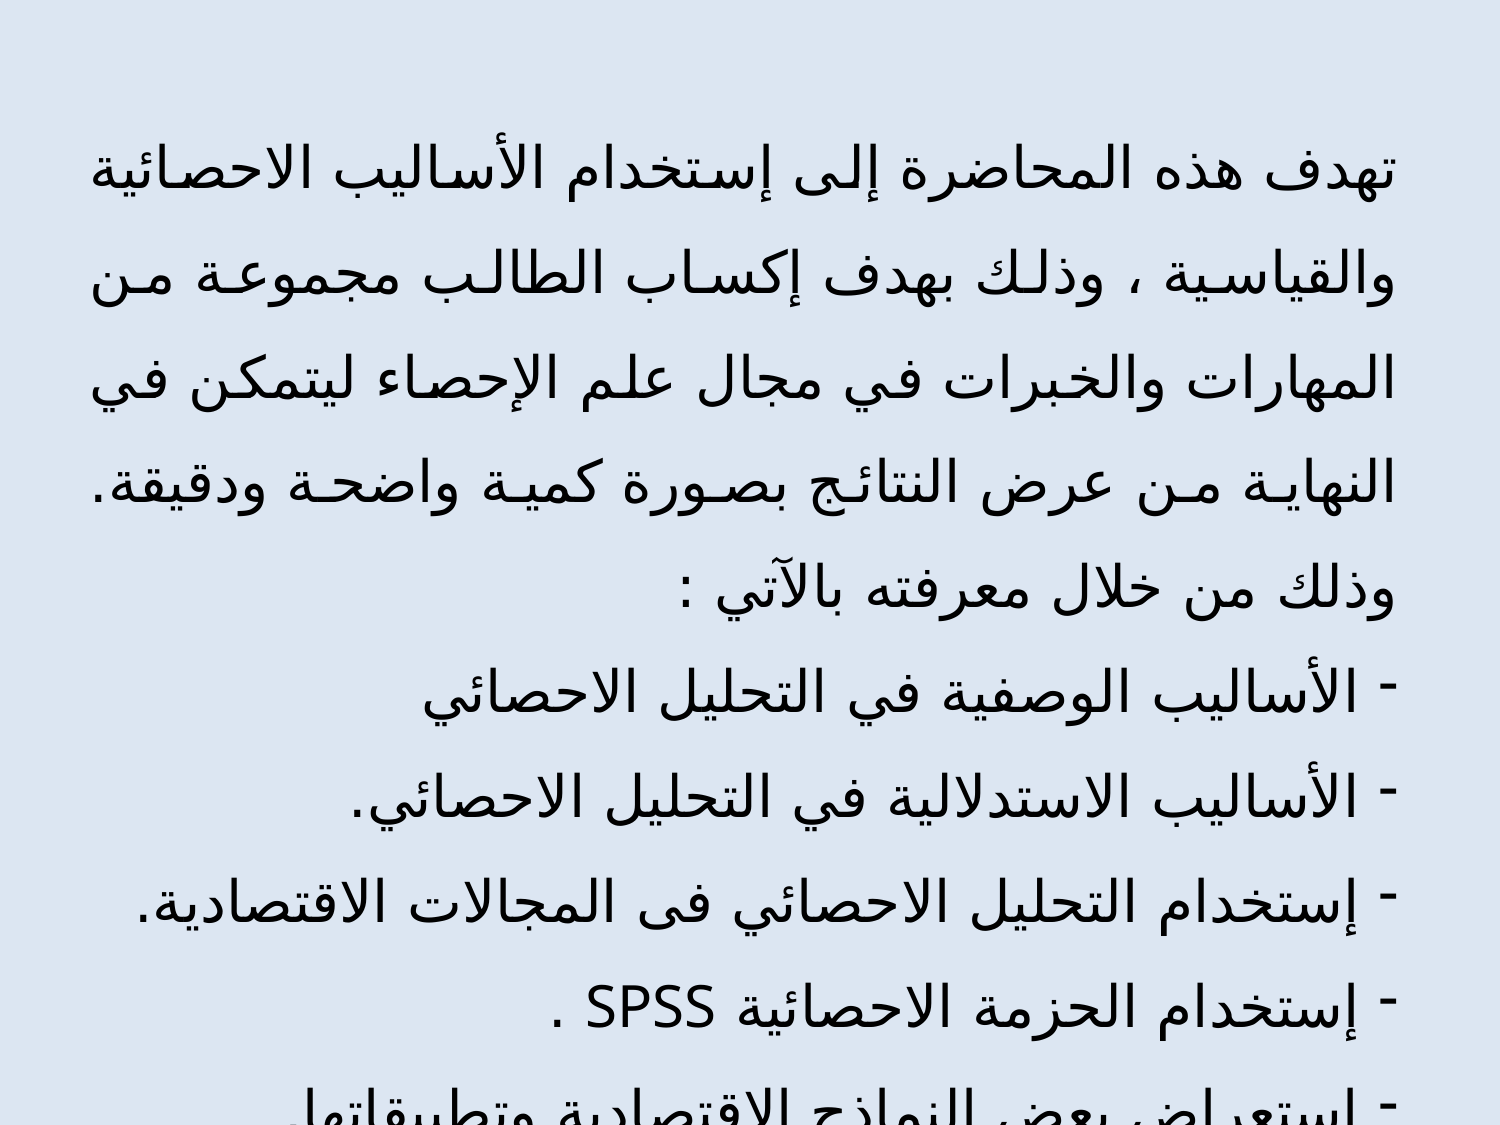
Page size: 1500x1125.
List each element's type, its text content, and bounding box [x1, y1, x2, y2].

text_box تهدف هذه المحاضرة إلى إستخدام الأساليب الاحصائية والقياسية ، وذلك بهدف إكساب الطالب مجموعة من المهارات والخبرات في مجال علم الإحصاء ليتمكن في النهاية من عرض النتائج بصورة كمية واضحة ودقيقة. وذلك من خلال معرفته بالآتي : الأساليب الوصفية في التحليل الاحصائي الأساليب الاستدلالية في التحليل الاحصائي. إستخدام التحليل الاحصائي فى المجالات الاقتصادية. إستخدام الحزمة الاحصائية SPSS . إستعراض بعض النماذج الاقتصادية وتطبيقاتها. [74, 87, 1413, 1125]
